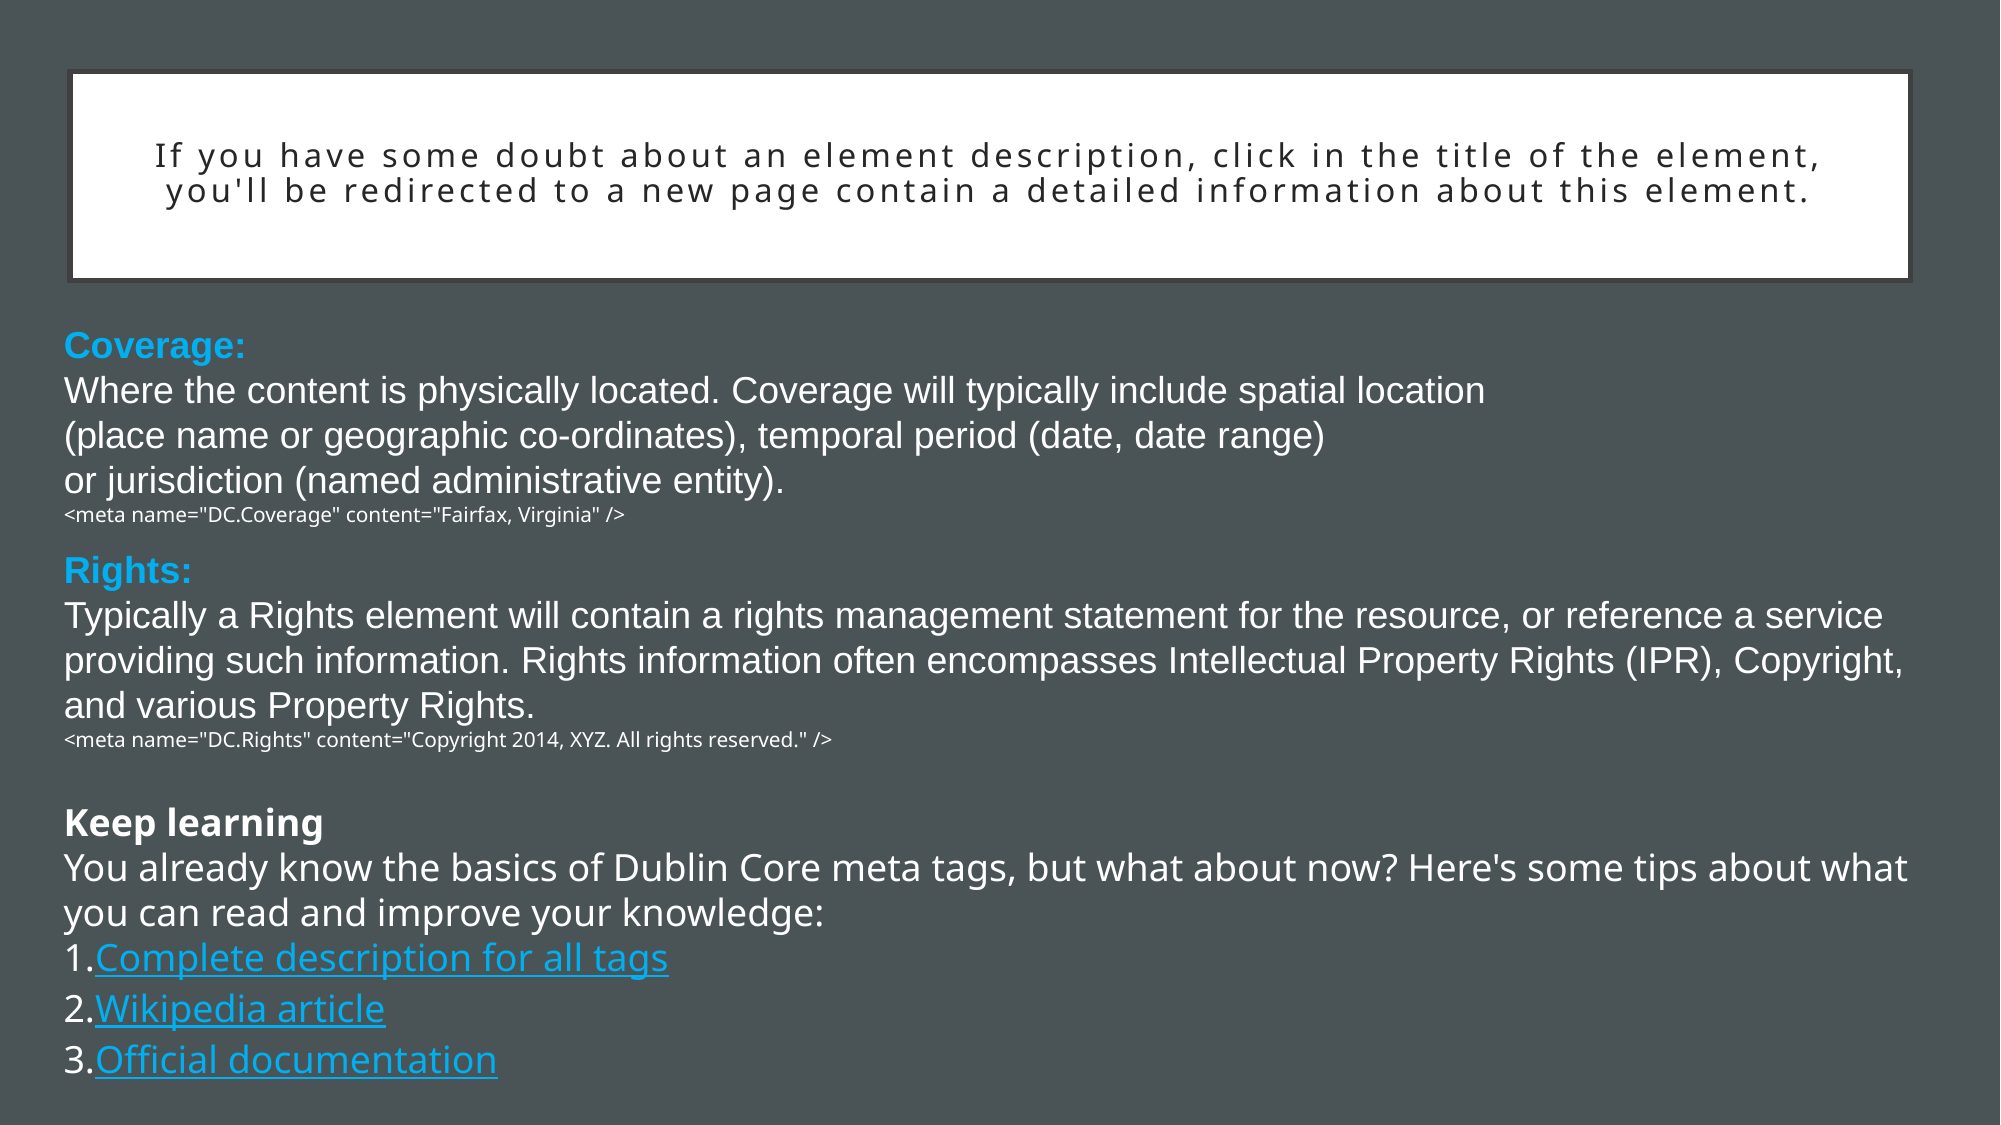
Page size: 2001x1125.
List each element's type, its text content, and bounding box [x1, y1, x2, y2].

text_box Keep learning You already know the basics of Dublin Core meta tags, but what about now? Here's some tips about what you can read and improve your knowledge: Complete description for all tags Wikipedia article Official documentation [48, 791, 1952, 1095]
title If you have some doubt about an element description, click in the title of the element, you'll be redirected to a new page contain a detailed information about this element. [67, 69, 1913, 209]
list Coverage: Where the content is physically located. Coverage will typically include spatial location (place name or geographic co-ordinates), temporal period (date, date range) or jurisdiction (named administrative entity). <meta name="DC.Coverage" content="Fairfax, Virginia" /> Rights: Typically a Rights element will contain a rights management statement for the resource, or reference a service providing such information. Rights information often encompasses Intellectual Property Rights (IPR), Copyright, and various Property Rights. <meta name="DC.Rights" content="Copyright 2014, XYZ. All rights reserved." /> [48, 209, 1952, 791]
